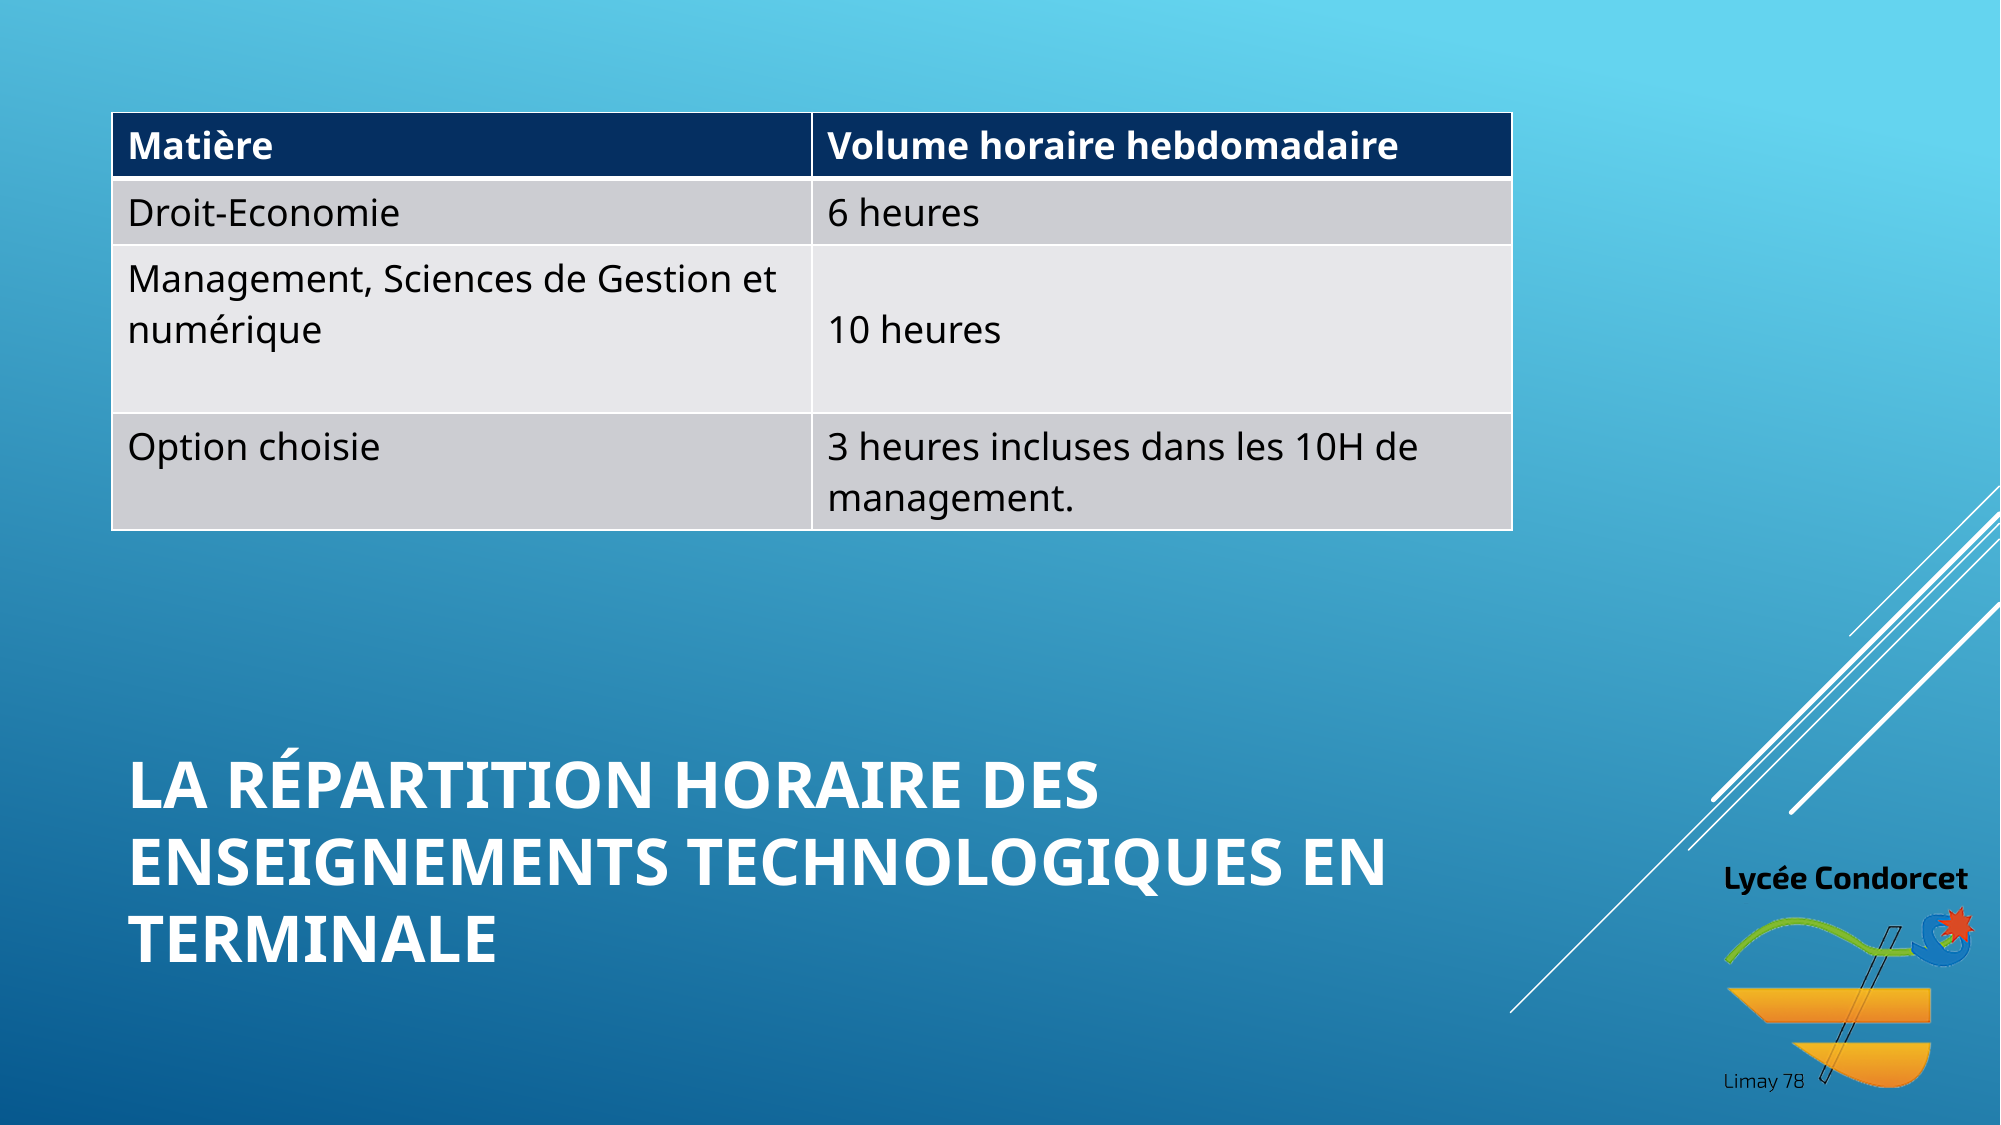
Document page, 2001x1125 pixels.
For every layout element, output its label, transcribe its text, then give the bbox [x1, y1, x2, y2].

table_cell 6 heures [813, 181, 1511, 244]
table_cell 10 heures [813, 246, 1511, 412]
table_cell Option choisie [113, 414, 811, 529]
picture [1679, 806, 2000, 1125]
table_cell 3 heures incluses dans les 10H de management. [813, 414, 1511, 529]
table_header Volume horaire hebdomadaire [813, 113, 1511, 176]
table_cell Droit-Economie [113, 181, 811, 244]
table_cell Management, Sciences de Gestion et numérique [113, 246, 811, 412]
title La répartition horaire des enseignements technologiques en terminale [112, 736, 1513, 984]
table_header Matière [113, 113, 811, 176]
